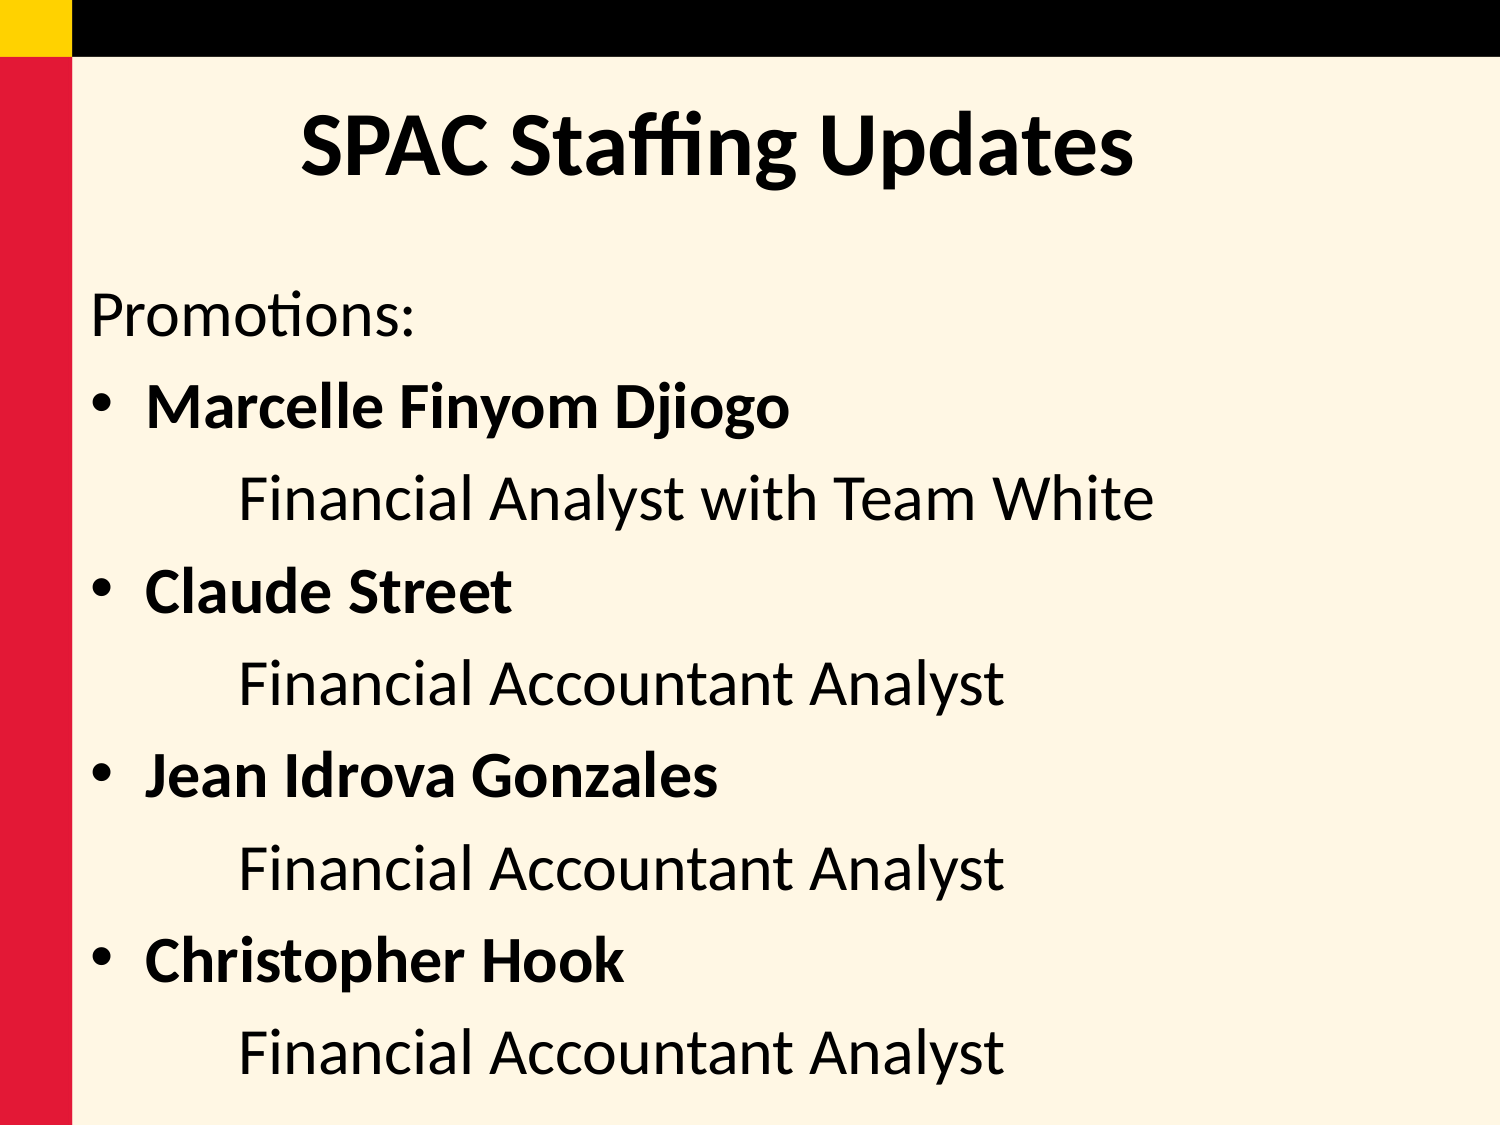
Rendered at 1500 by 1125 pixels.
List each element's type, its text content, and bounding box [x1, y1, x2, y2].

title SPAC Staffing Updates [75, 45, 1425, 233]
list Promotions: Marcelle Finyom Djiogo Financial Analyst with Team White Claude Street Financial Accountant Analyst Jean Idrova Gonzales Financial Accountant Analyst Christopher Hook Financial Accountant Analyst [75, 262, 1481, 1097]
picture [0, 0, 1500, 1125]
